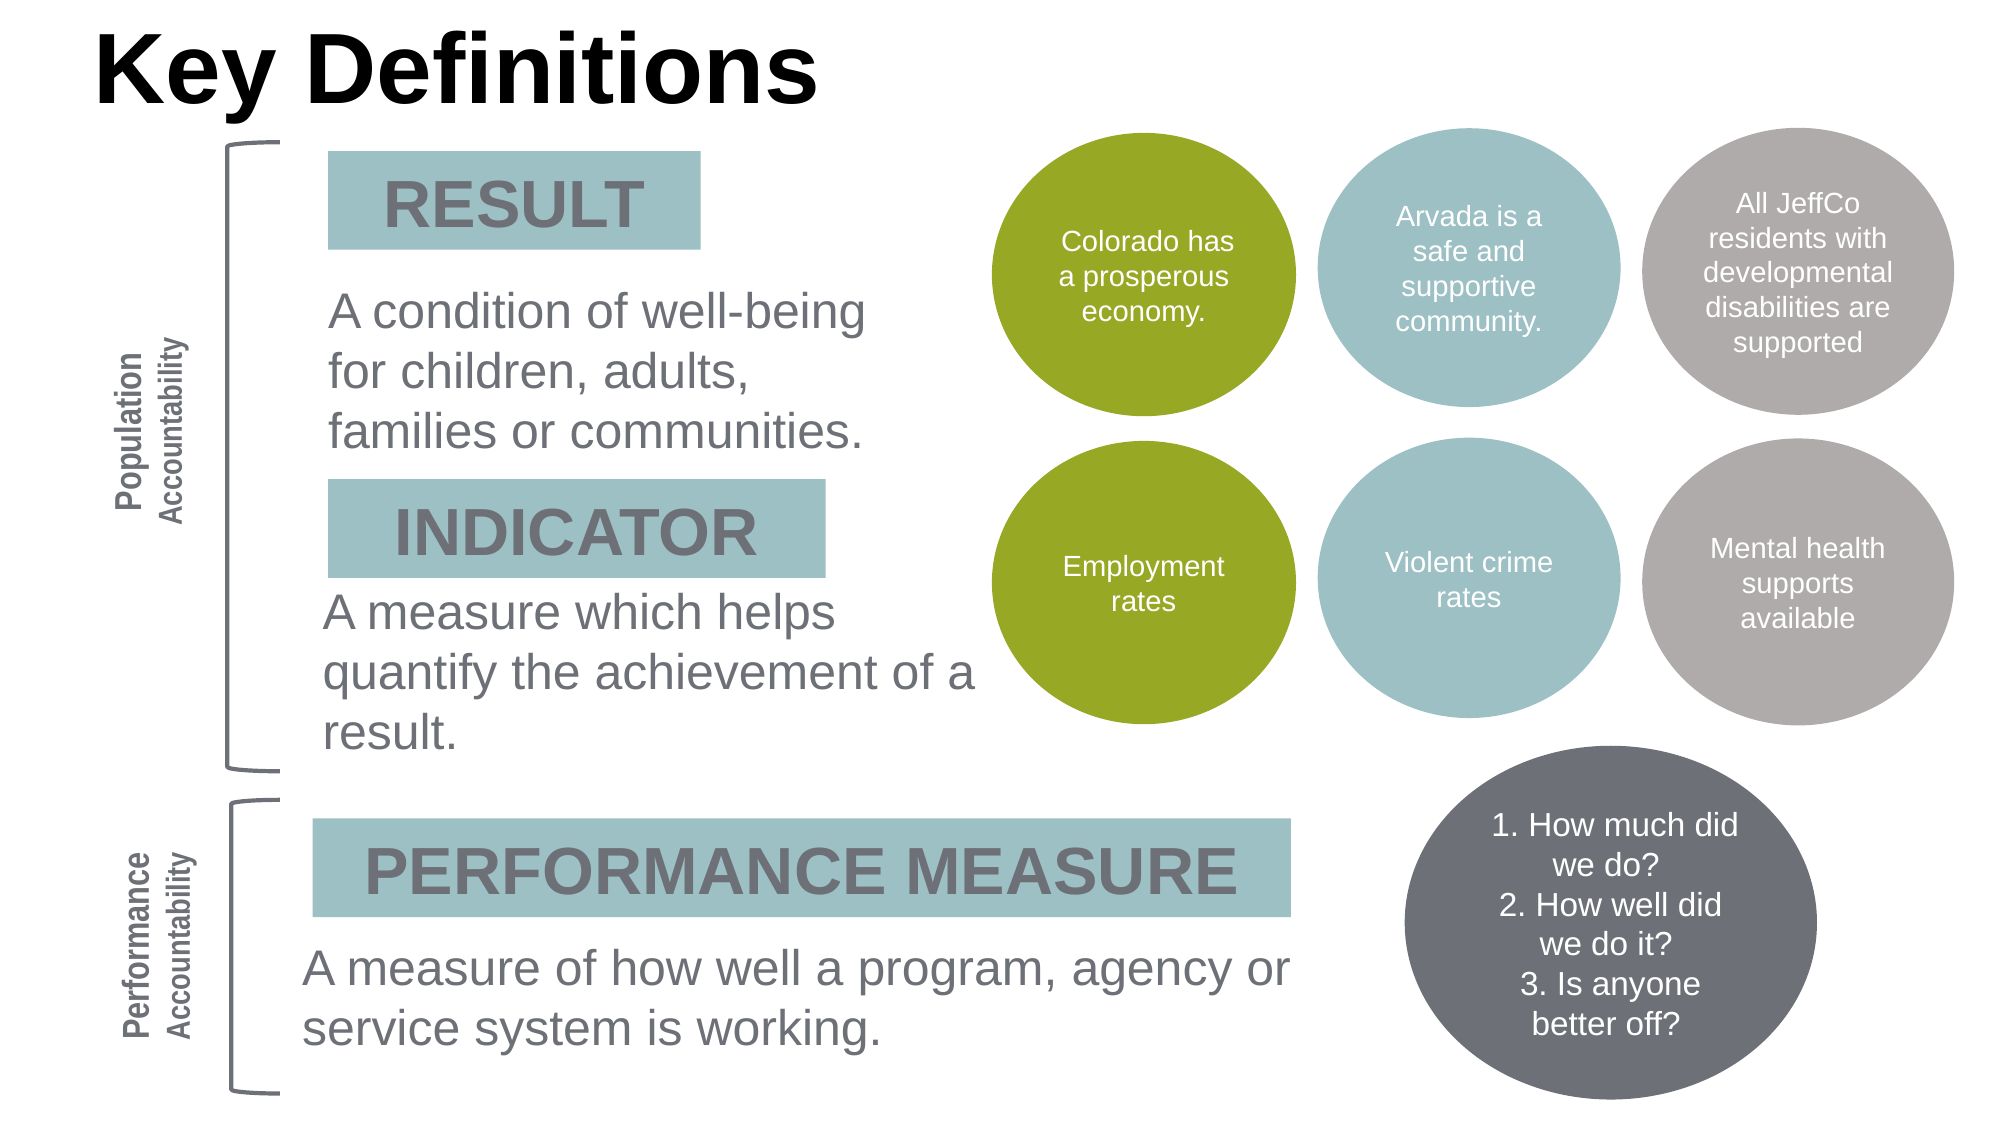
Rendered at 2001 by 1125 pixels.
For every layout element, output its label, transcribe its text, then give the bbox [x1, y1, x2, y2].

text_box All JeffCo residents with developmental disabilities are supported [1641, 126, 1956, 416]
text_box 1. How much did we do? 2. How well did we do it? 3. Is anyone better off? [1468, 744, 1819, 1101]
text_box RESULT [327, 150, 702, 251]
text_box Colorado has a prosperous economy. [990, 131, 1297, 271]
text_box Arvada is a safe and supportive community. [1316, 127, 1622, 409]
text_box Key Definitions [78, 0, 1291, 131]
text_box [93, 142, 280, 772]
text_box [101, 799, 280, 1125]
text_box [287, 271, 1468, 1125]
text_box Mental health supports available [1641, 437, 1956, 727]
text_box Violent crime rates [1468, 436, 1622, 720]
